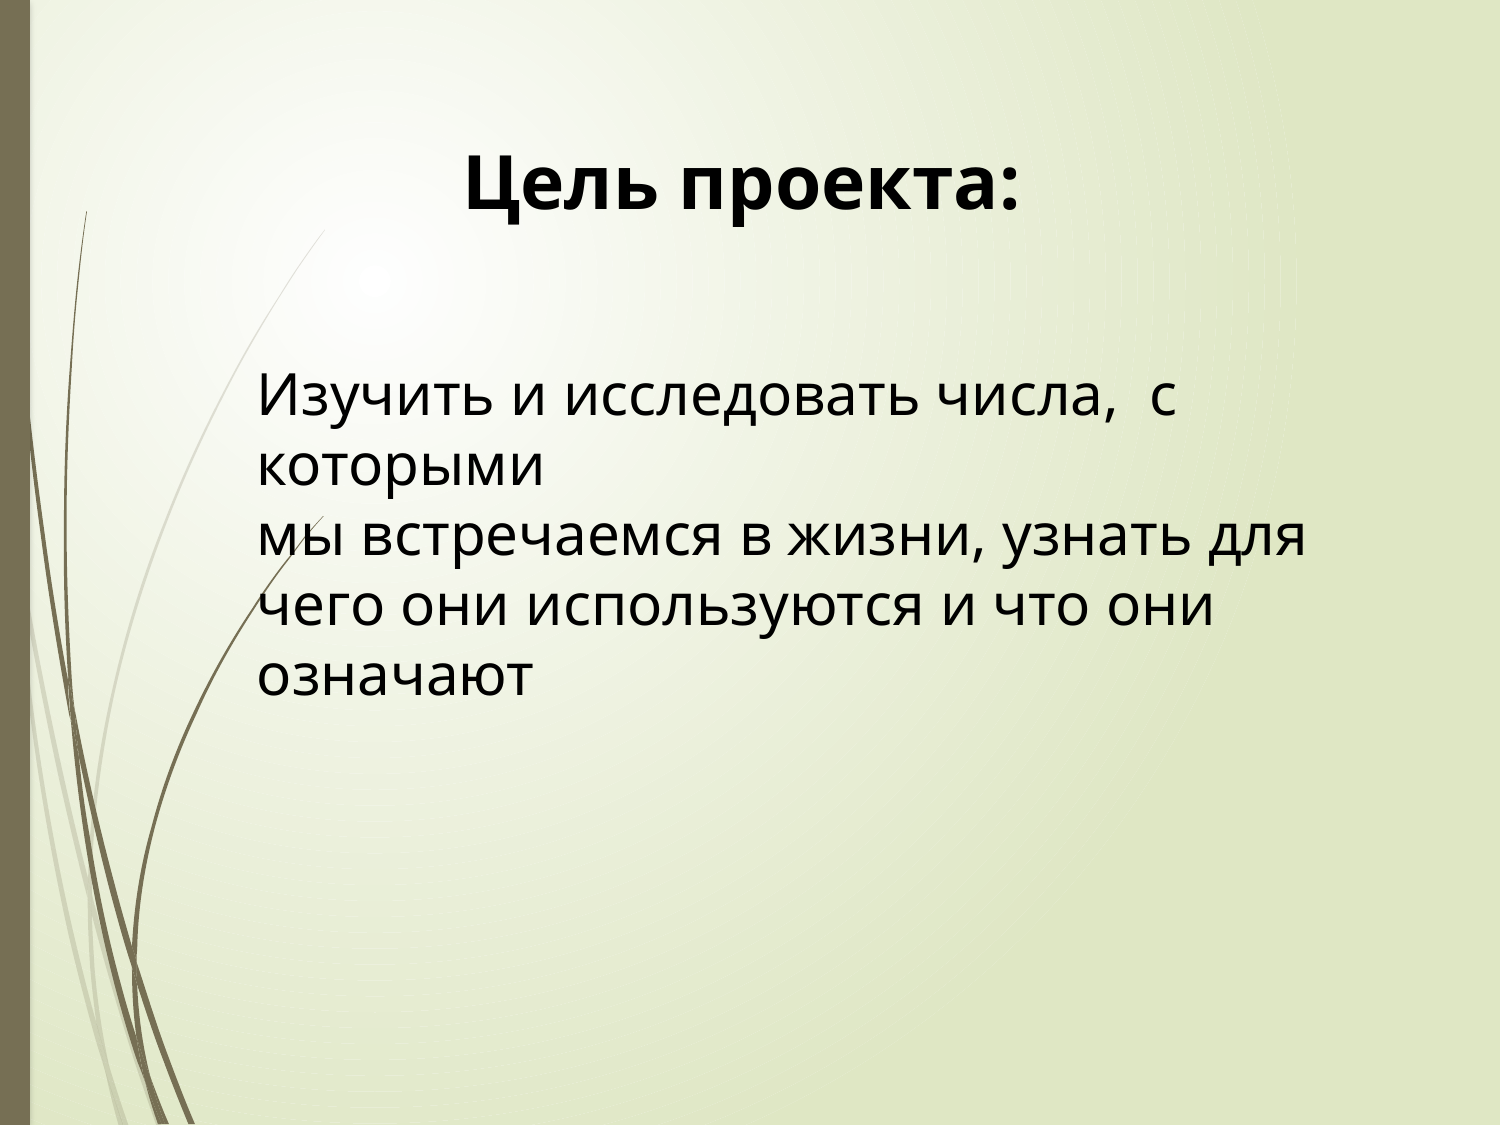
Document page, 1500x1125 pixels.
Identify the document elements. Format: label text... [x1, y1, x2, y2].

text_box Изучить и исследовать числа, с которыми мы встречаемся в жизни, узнать для чего они используются и что они означают [242, 350, 1388, 715]
text_box Цель проекта: [447, 127, 1036, 232]
